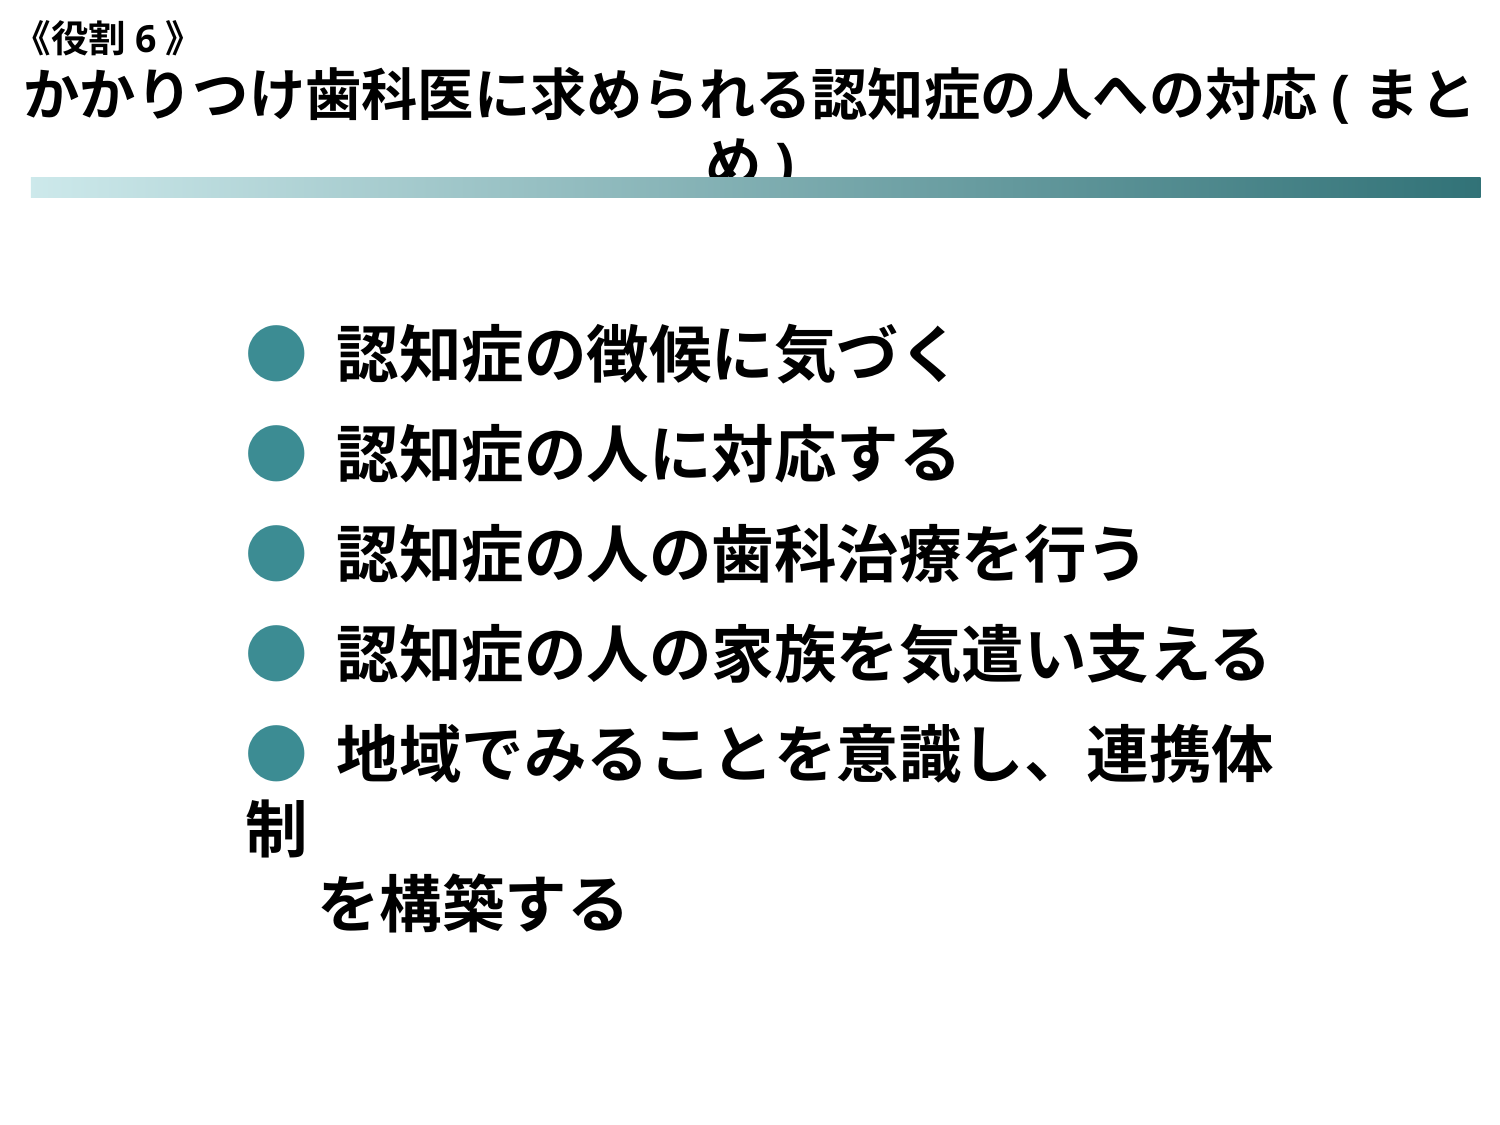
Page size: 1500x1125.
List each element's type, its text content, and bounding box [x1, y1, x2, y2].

title かかりつけ歯科医に求められる認知症の人への対応(まとめ) [0, 74, 1500, 180]
text_box [30, 177, 1481, 198]
text_box 《役割6》 [0, 0, 210, 74]
text_box ● 認知症の徴候に気づく ● 認知症の人に対応する ● 認知症の人の歯科治療を行う ● 認知症の人の家族を気遣い支える ● 地域でみることを意識し、連携体制 を構築する [230, 307, 1292, 948]
